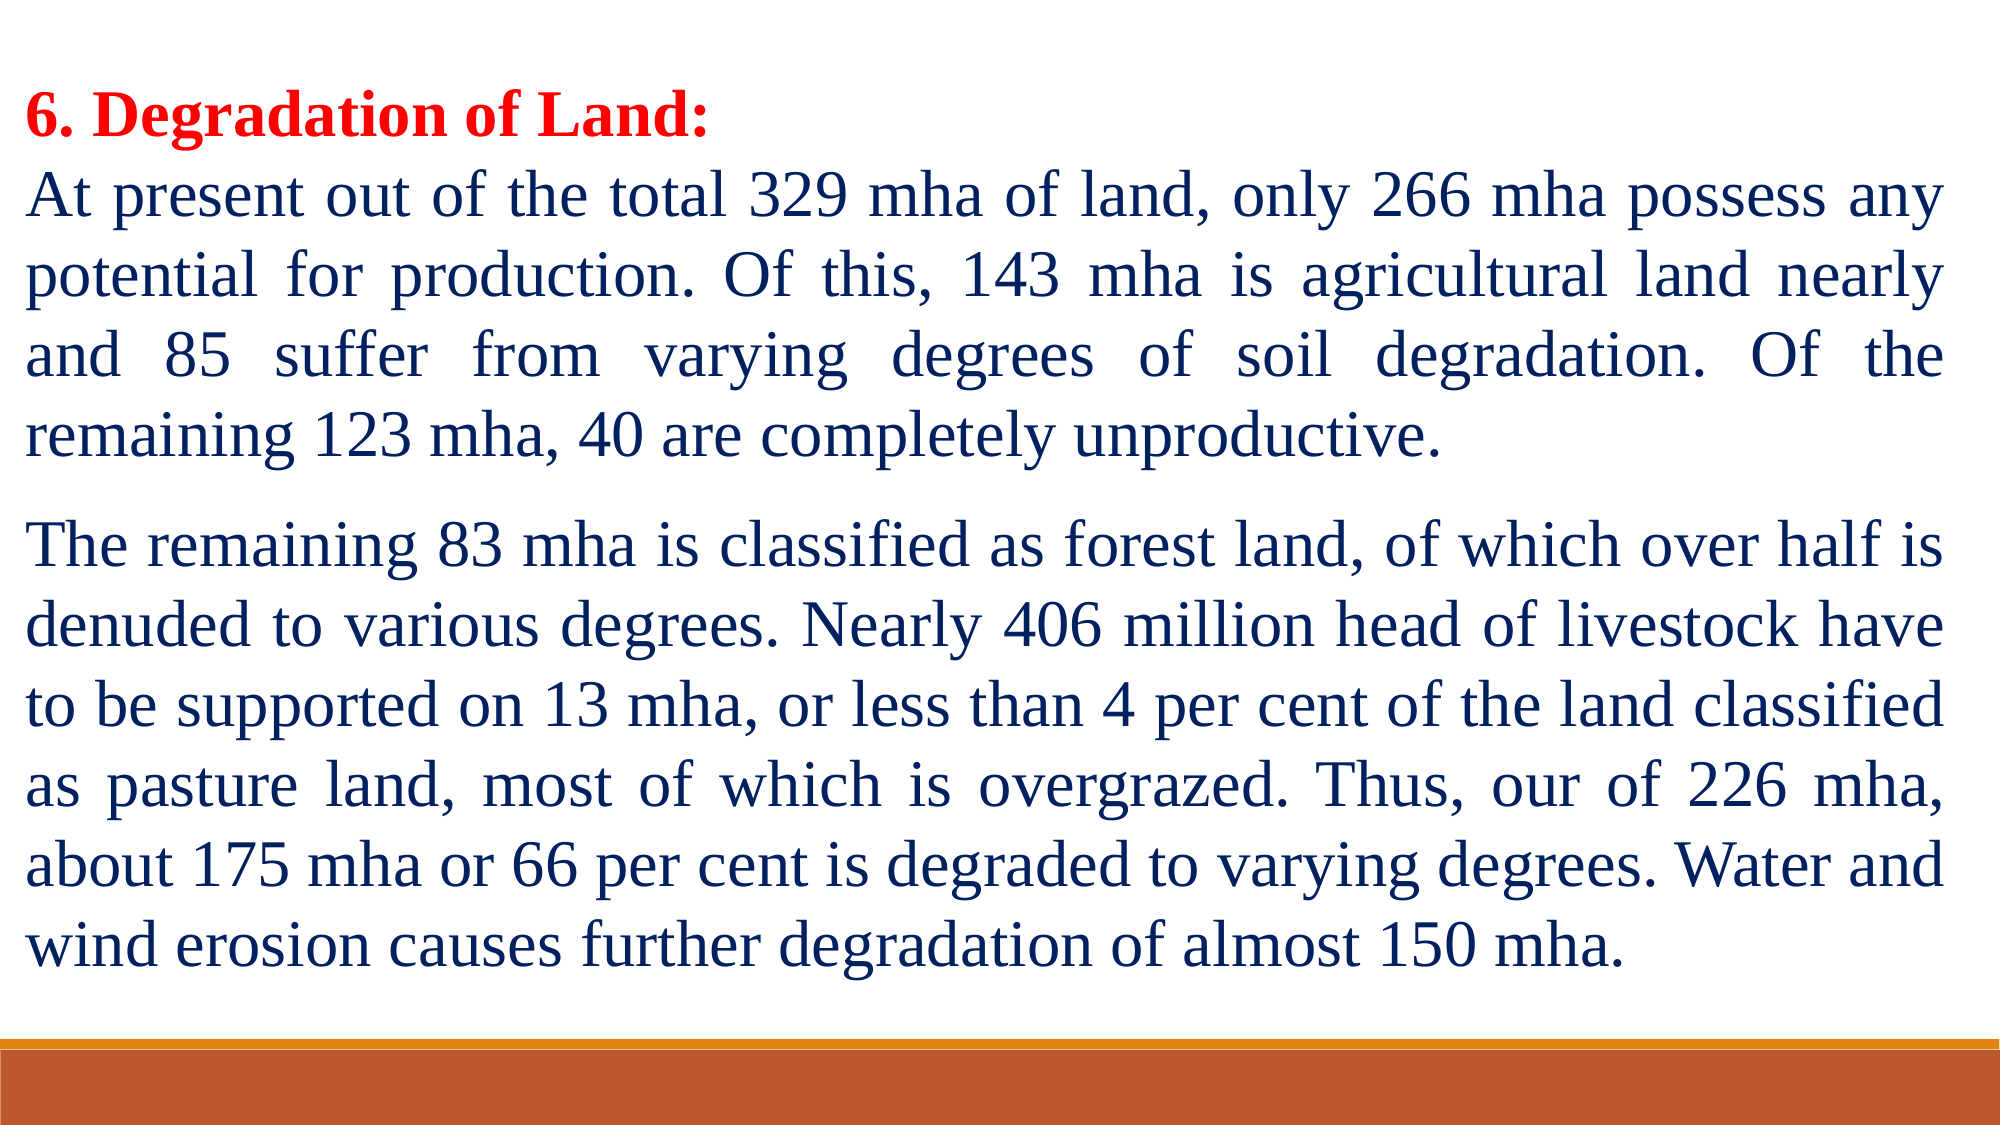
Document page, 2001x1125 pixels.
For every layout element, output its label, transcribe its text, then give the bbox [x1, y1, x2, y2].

text_box 6. Degradation of Land: At present out of the total 329 mha of land, only 266 mha possess any potential for production. Of this, 143 mha is agricultural land nearly and 85 suffer from varying degrees of soil degradation. Of the remaining 123 mha, 40 are completely unproductive. The remaining 83 mha is classified as forest land, of which over half is denuded to various degrees. Nearly 406 million head of livestock have to be supported on 13 mha, or less than 4 per cent of the land classified as pasture land, most of which is overgrazed. Thus, our of 226 mha, about 175 mha or 66 per cent is degraded to varying degrees. Water and wind erosion causes further degradation of almost 150 mha. [10, 62, 1964, 987]
